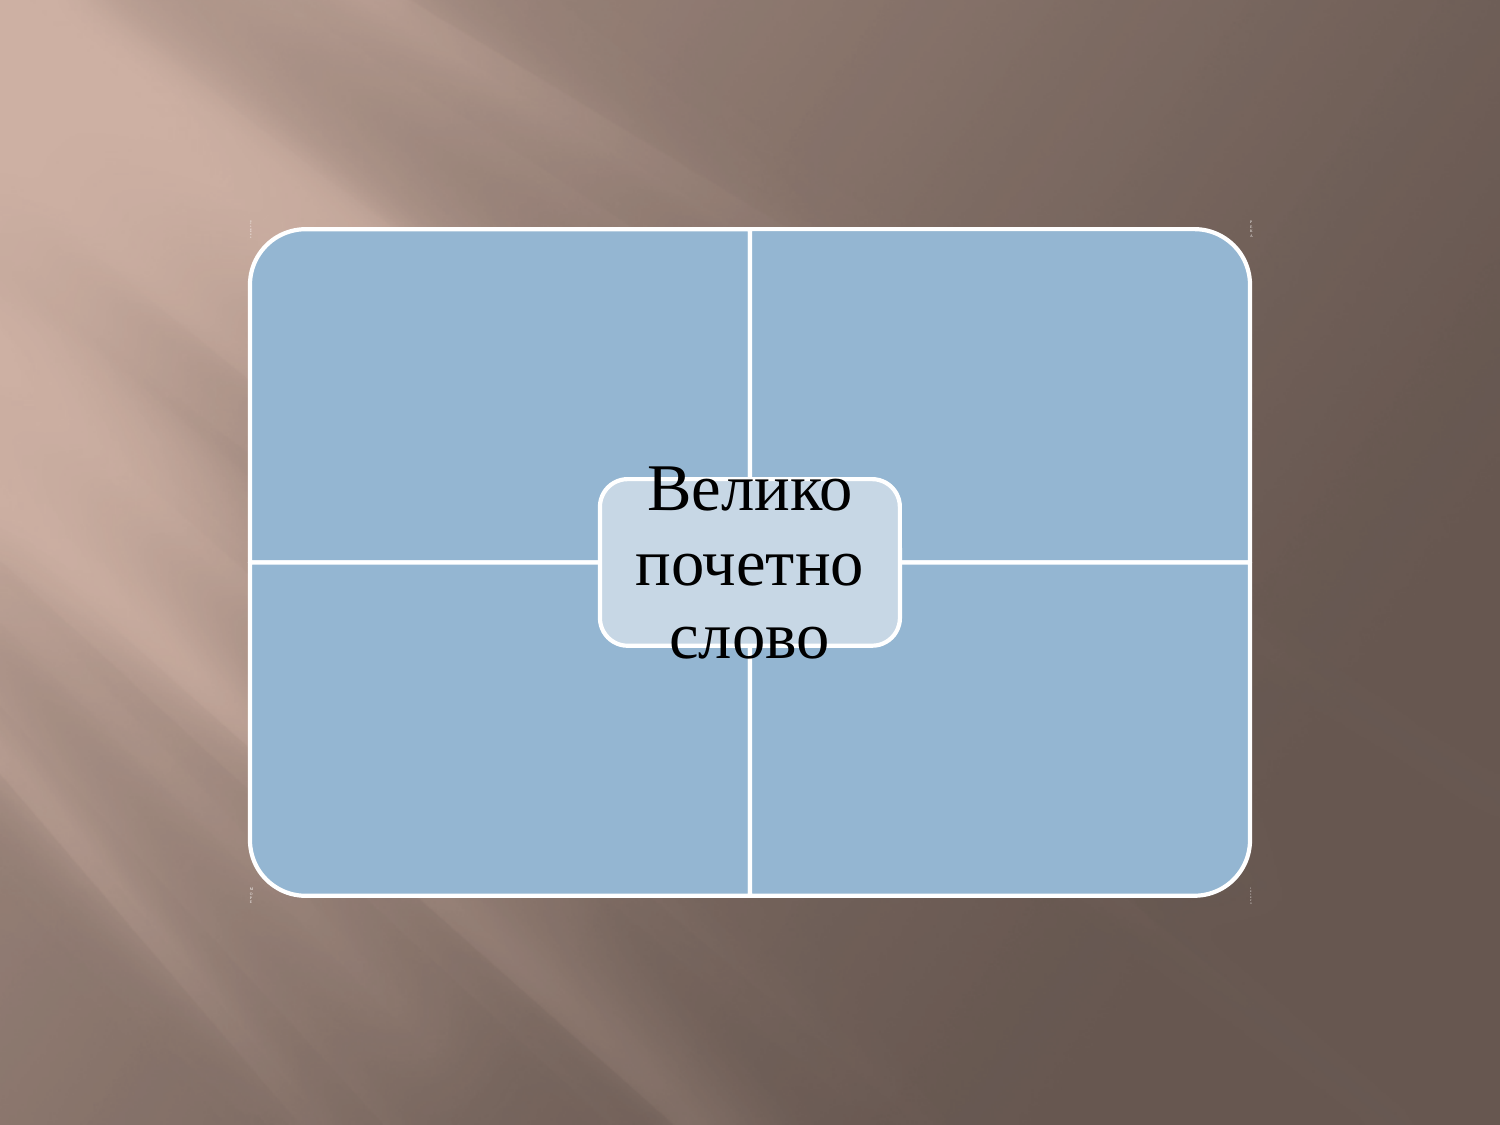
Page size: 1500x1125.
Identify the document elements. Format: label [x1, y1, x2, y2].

text_box [249, 228, 1251, 897]
